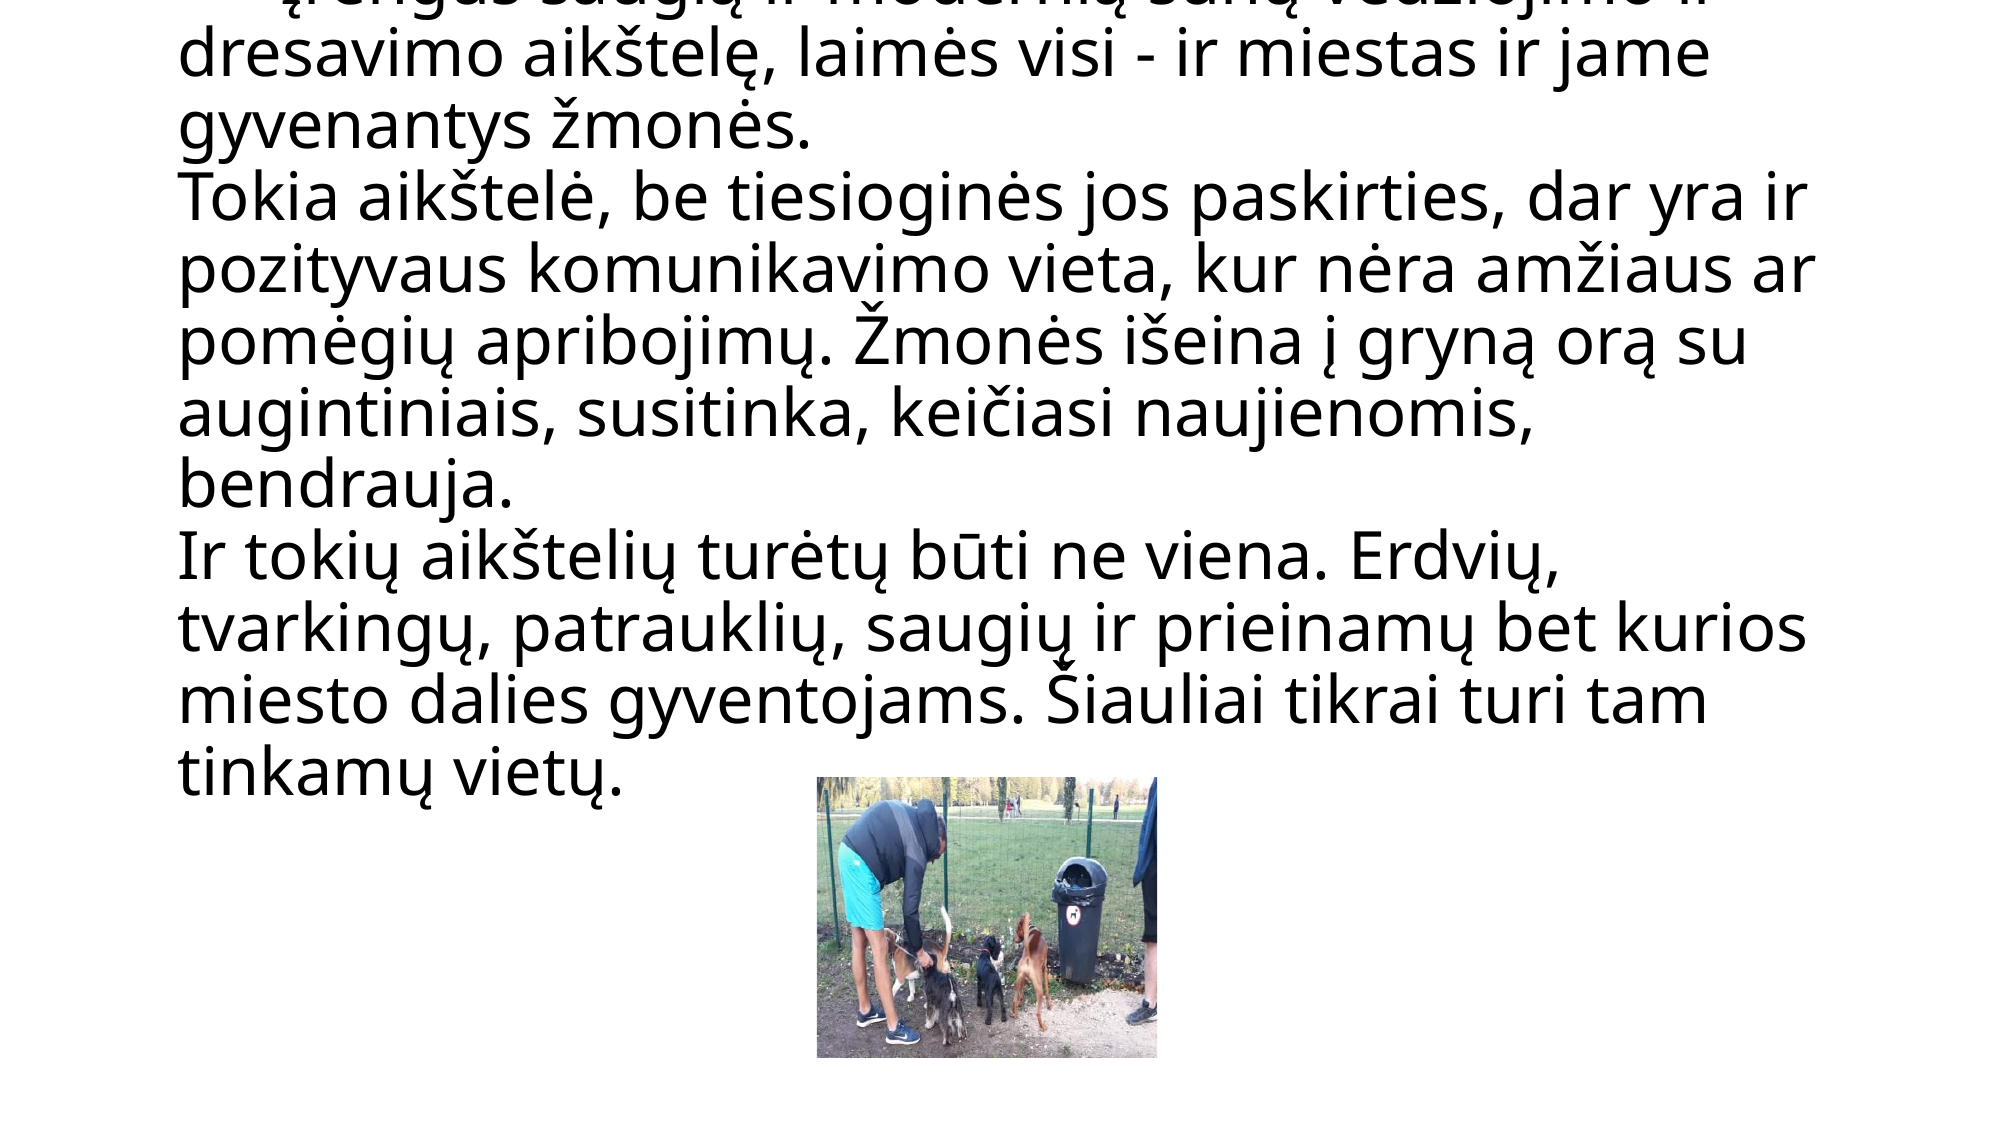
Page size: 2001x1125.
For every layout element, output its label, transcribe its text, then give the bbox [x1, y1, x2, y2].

title Įrengus saugią ir modernią šunų vedžiojimo ir dresavimo aikštelę, laimės visi - ir miestas ir jame gyvenantys žmonės. Tokia aikštelė, be tiesioginės jos paskirties, dar yra ir pozityvaus komunikavimo vieta, kur nėra amžiaus ar pomėgių apribojimų. Žmonės išeina į gryną orą su augintiniais, susitinka, keičiasi naujienomis, bendrauja. Ir tokių aikštelių turėtų būti ne viena. Erdvių, tvarkingų, patrauklių, saugių ir prieinamų bet kurios miesto dalies gyventojams. Šiauliai tikrai turi tam tinkamų vietų. [162, 203, 1888, 554]
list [816, 722, 1158, 1058]
